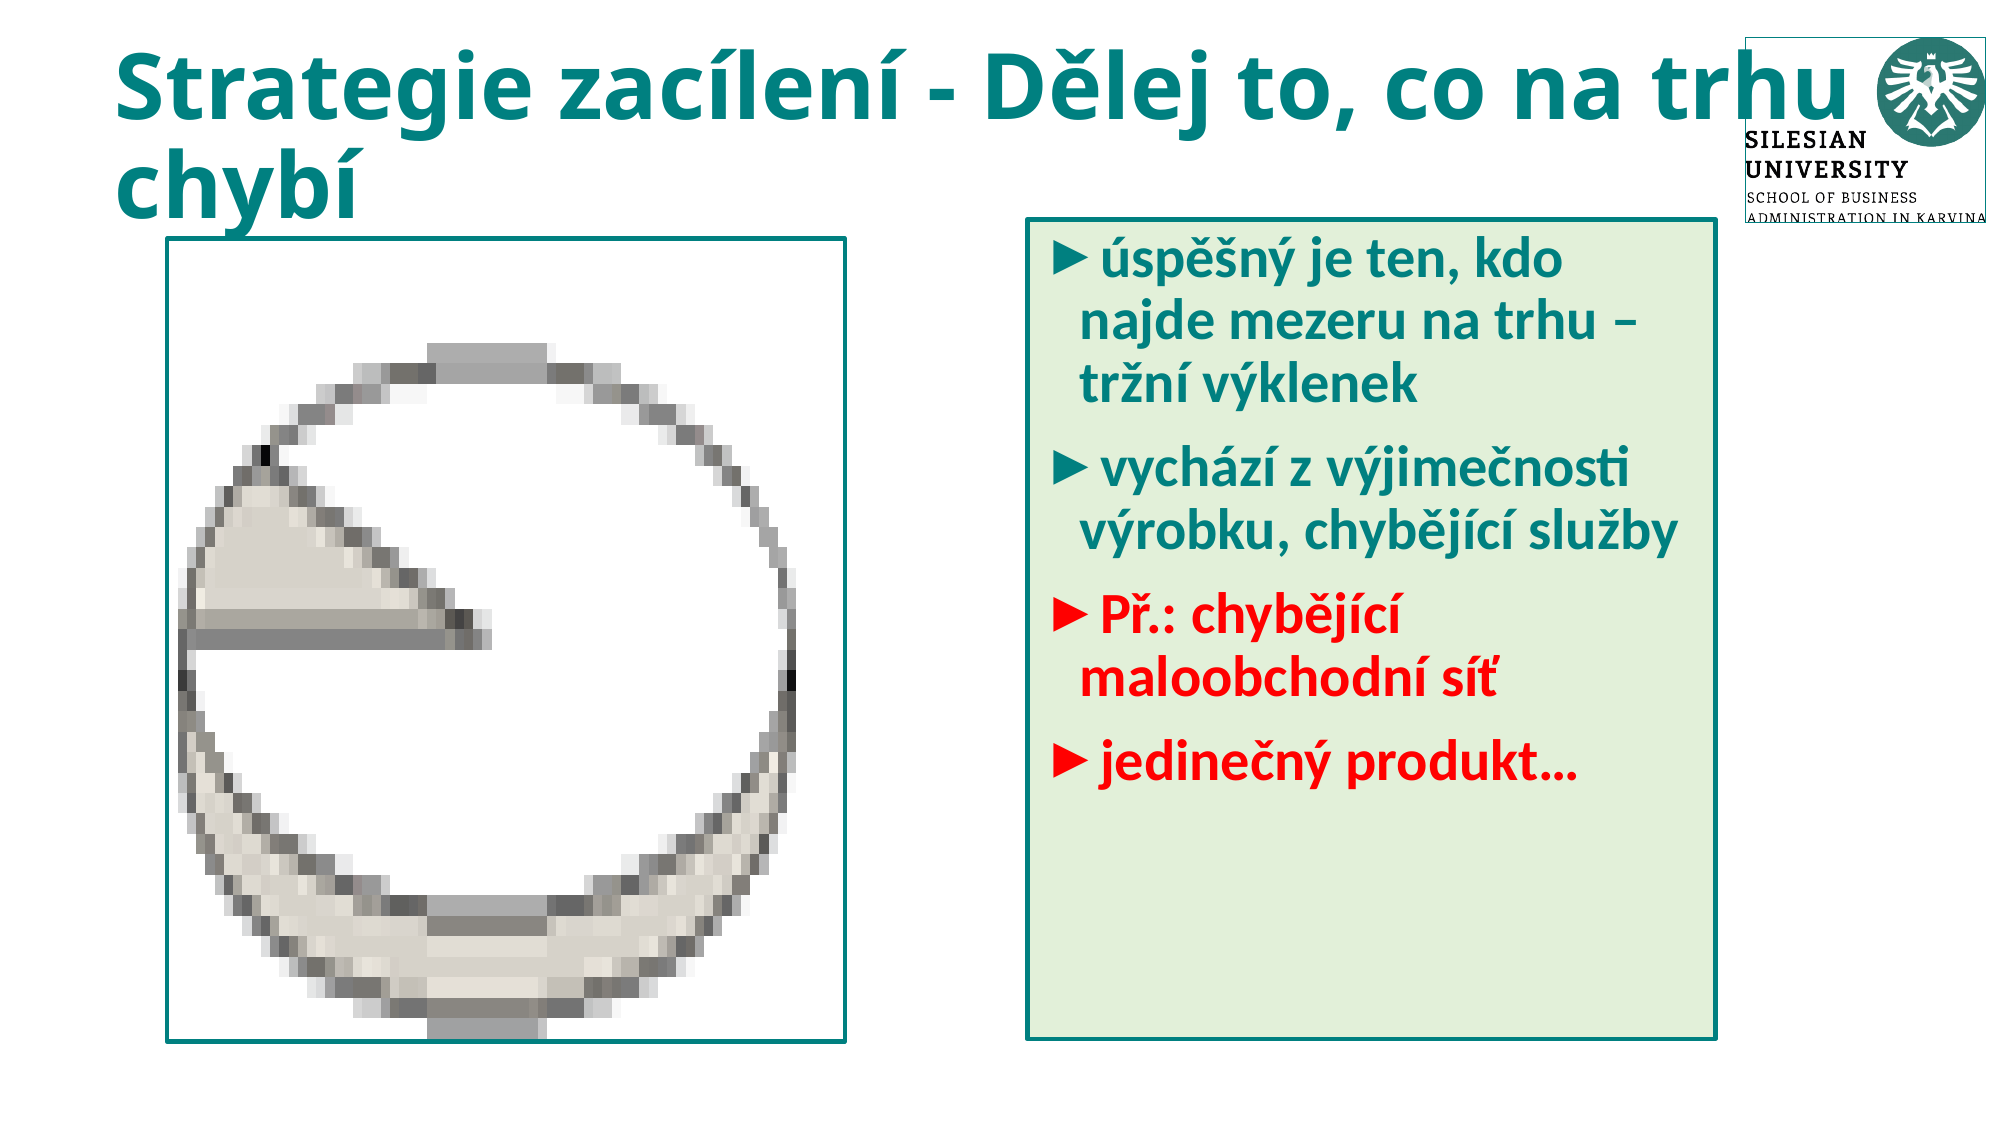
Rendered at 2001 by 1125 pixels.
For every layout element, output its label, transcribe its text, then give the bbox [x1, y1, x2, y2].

picture [1745, 37, 1986, 223]
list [169, 241, 843, 1039]
title Strategie zacílení - Dělej to, co na trhu chybí [99, 45, 1900, 234]
list úspěšný je ten, kdo najde mezeru na trhu – tržní výklenek vychází z výjimečnosti výrobku, chybějící služby Př.: chybějící maloobchodní síť jedinečný produkt… [1027, 219, 1716, 1039]
